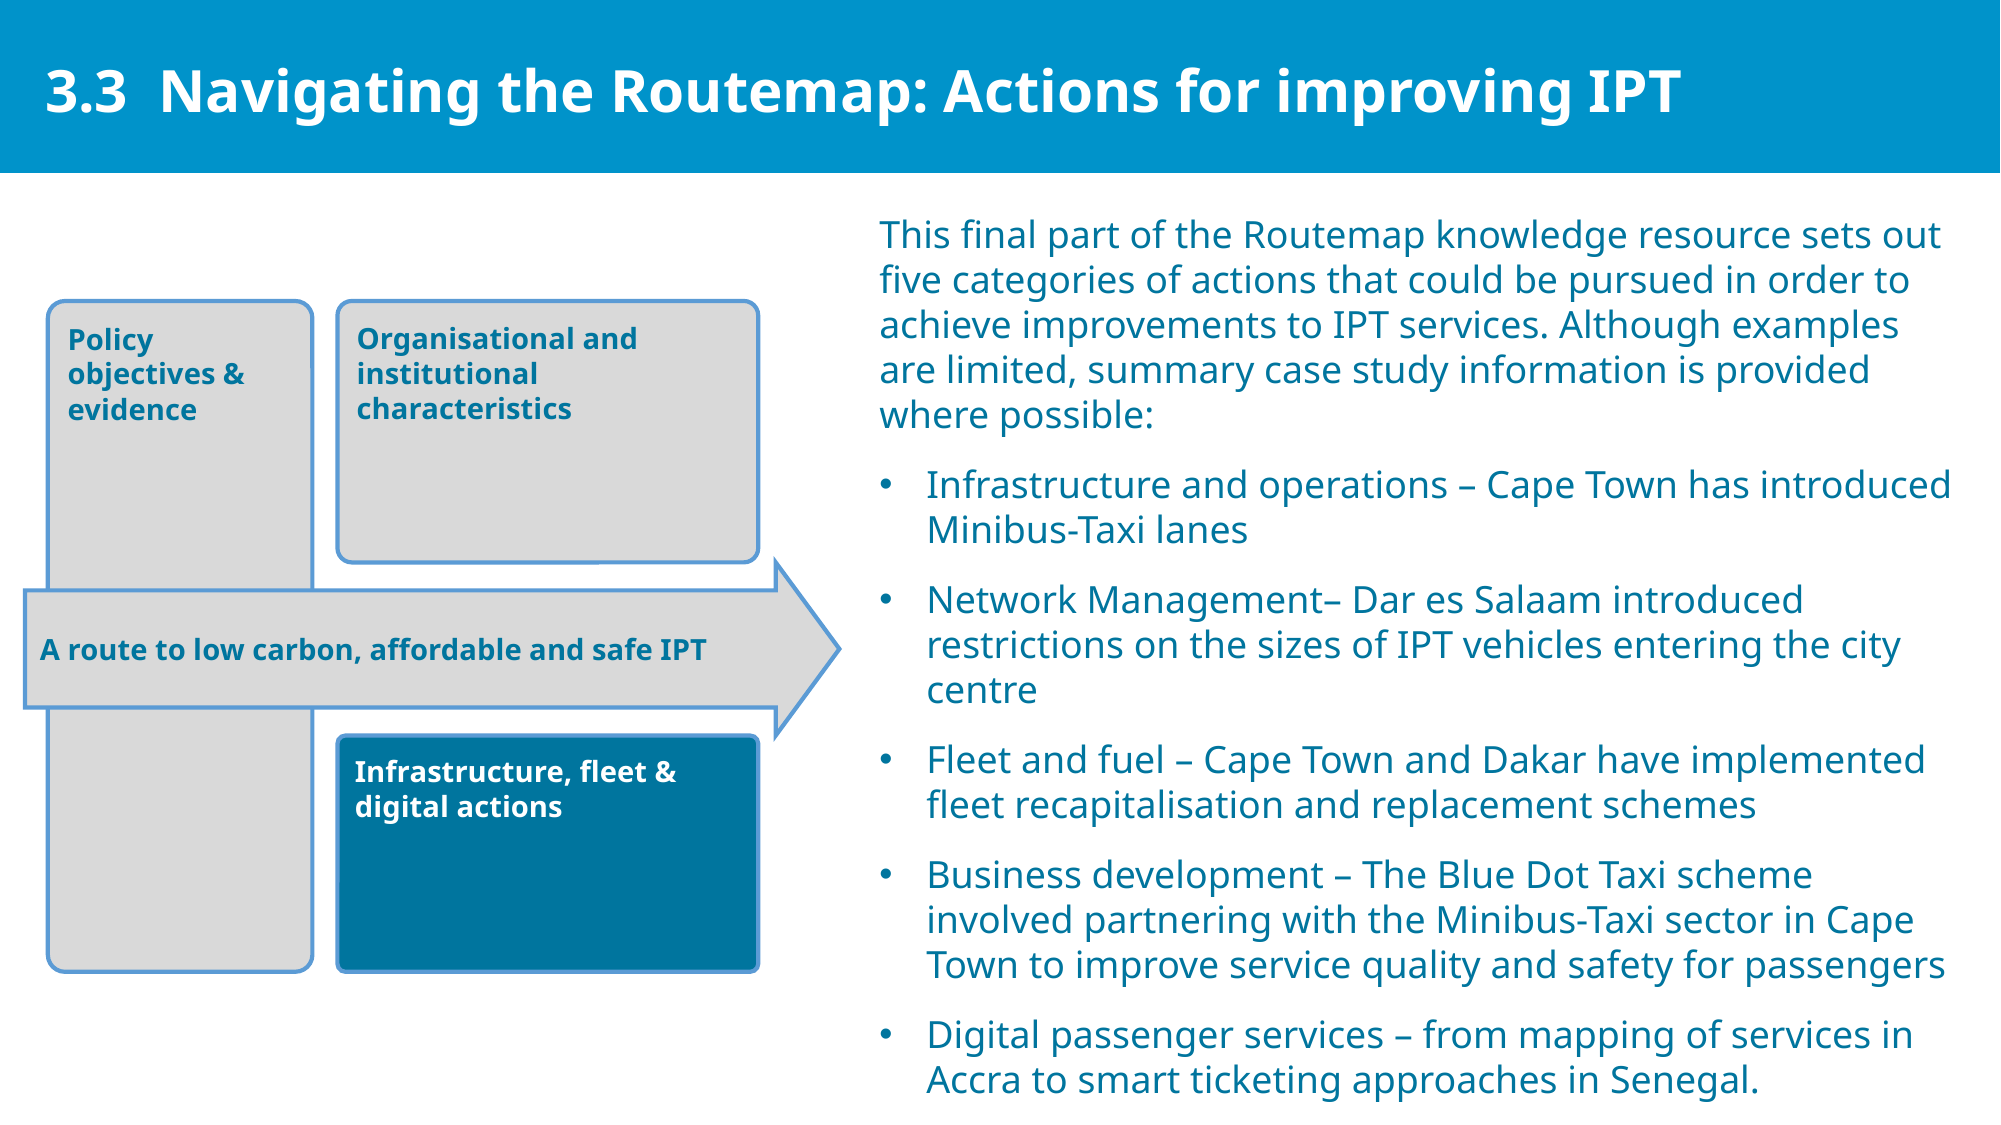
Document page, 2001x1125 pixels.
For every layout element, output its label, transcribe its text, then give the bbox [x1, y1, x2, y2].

text_box Infrastructure, fleet & digital actions [337, 735, 759, 972]
text_box 3.3 Navigating the Routemap: Actions for improving IPT [45, 42, 2000, 137]
text_box Policy objectives & evidence [47, 301, 313, 590]
text_box Policy objectives & evidence [47, 708, 313, 972]
text_box [0, 0, 2000, 175]
text_box A route to low carbon, affordable and safe IPT [24, 562, 840, 736]
text_box This final part of the Routemap knowledge resource sets out five categories of actions that could be pursued in order to achieve improvements to IPT services. Although examples are limited, summary case study information is provided where possible: Infrastructure and operations – Cape Town has introduced Minibus-Taxi lanes Network Management– Dar es Salaam introduced restrictions on the sizes of IPT vehicles entering the city centre Fleet and fuel – Cape Town and Dakar have implemented fleet recapitalisation and replacement schemes Business development – The Blue Dot Taxi scheme involved partnering with the Minibus-Taxi sector in Cape Town to improve service quality and safety for passengers Digital passenger services – from mapping of services in Accra to smart ticketing approaches in Senegal. This information can be accessed from the ‘Actions’ sub-menu [864, 196, 1975, 929]
text_box Organisational and institutional characteristics [337, 300, 759, 563]
